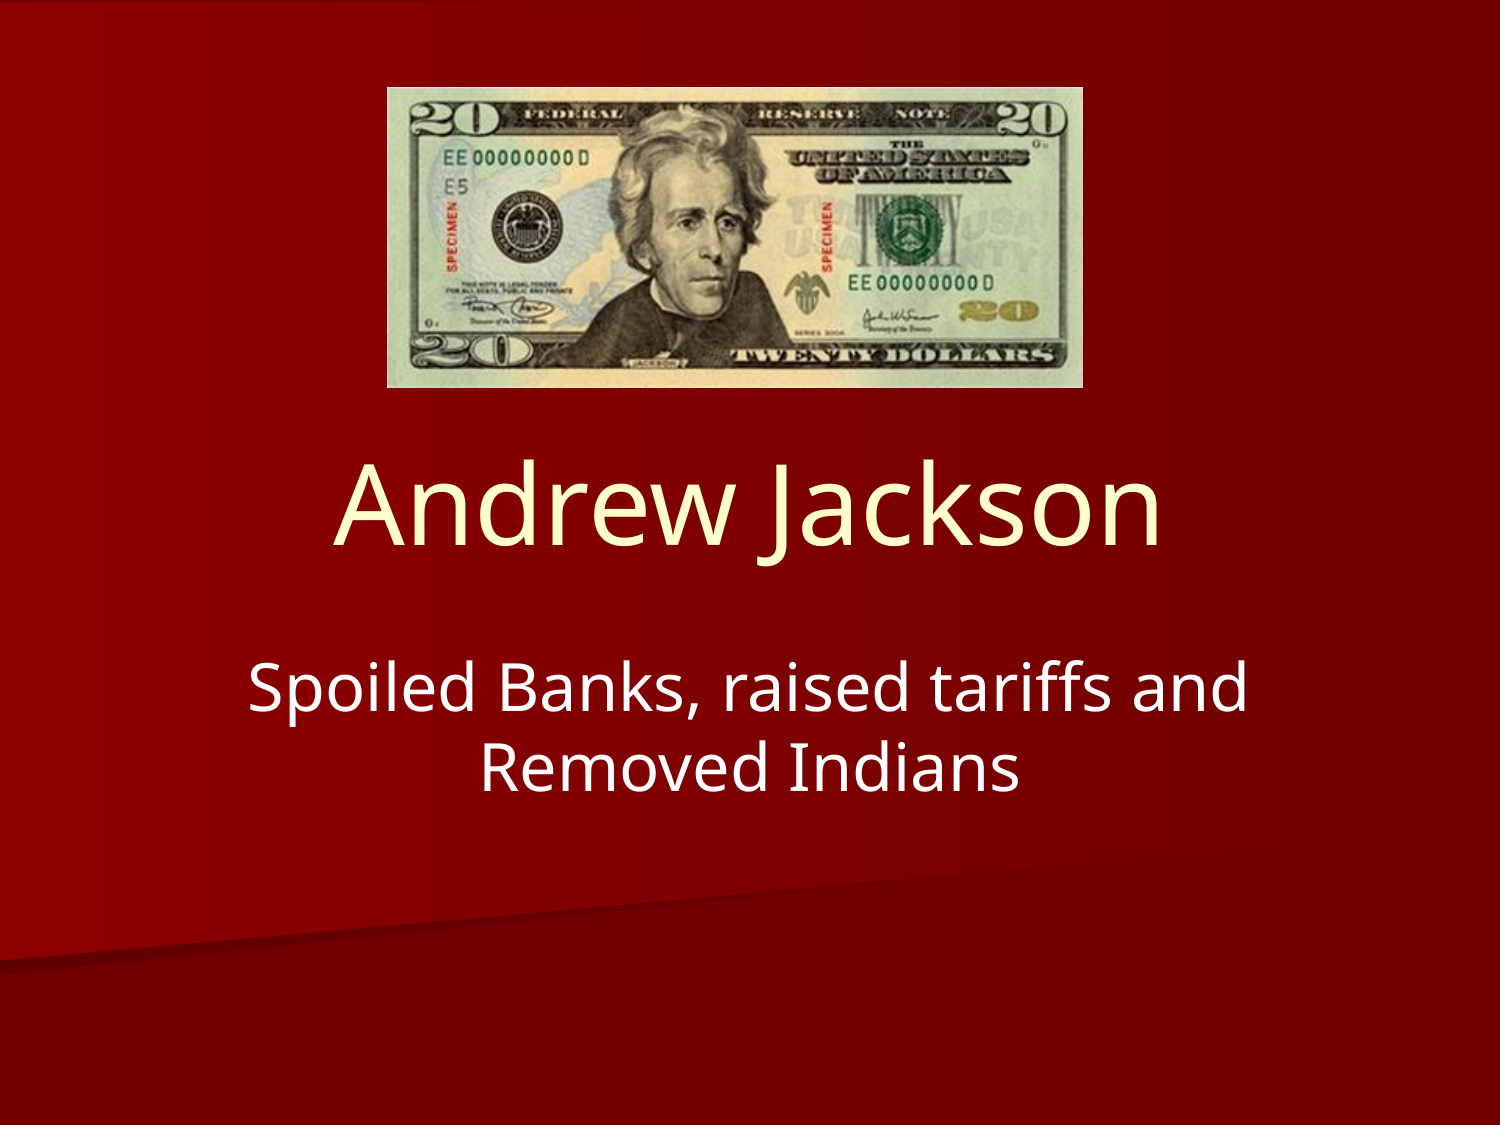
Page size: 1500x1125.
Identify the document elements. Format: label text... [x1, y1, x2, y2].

picture [387, 87, 1083, 388]
subtitle Spoiled Banks, raised tariffs and Removed Indians [224, 637, 1276, 926]
title Andrew Jackson [112, 289, 1388, 576]
